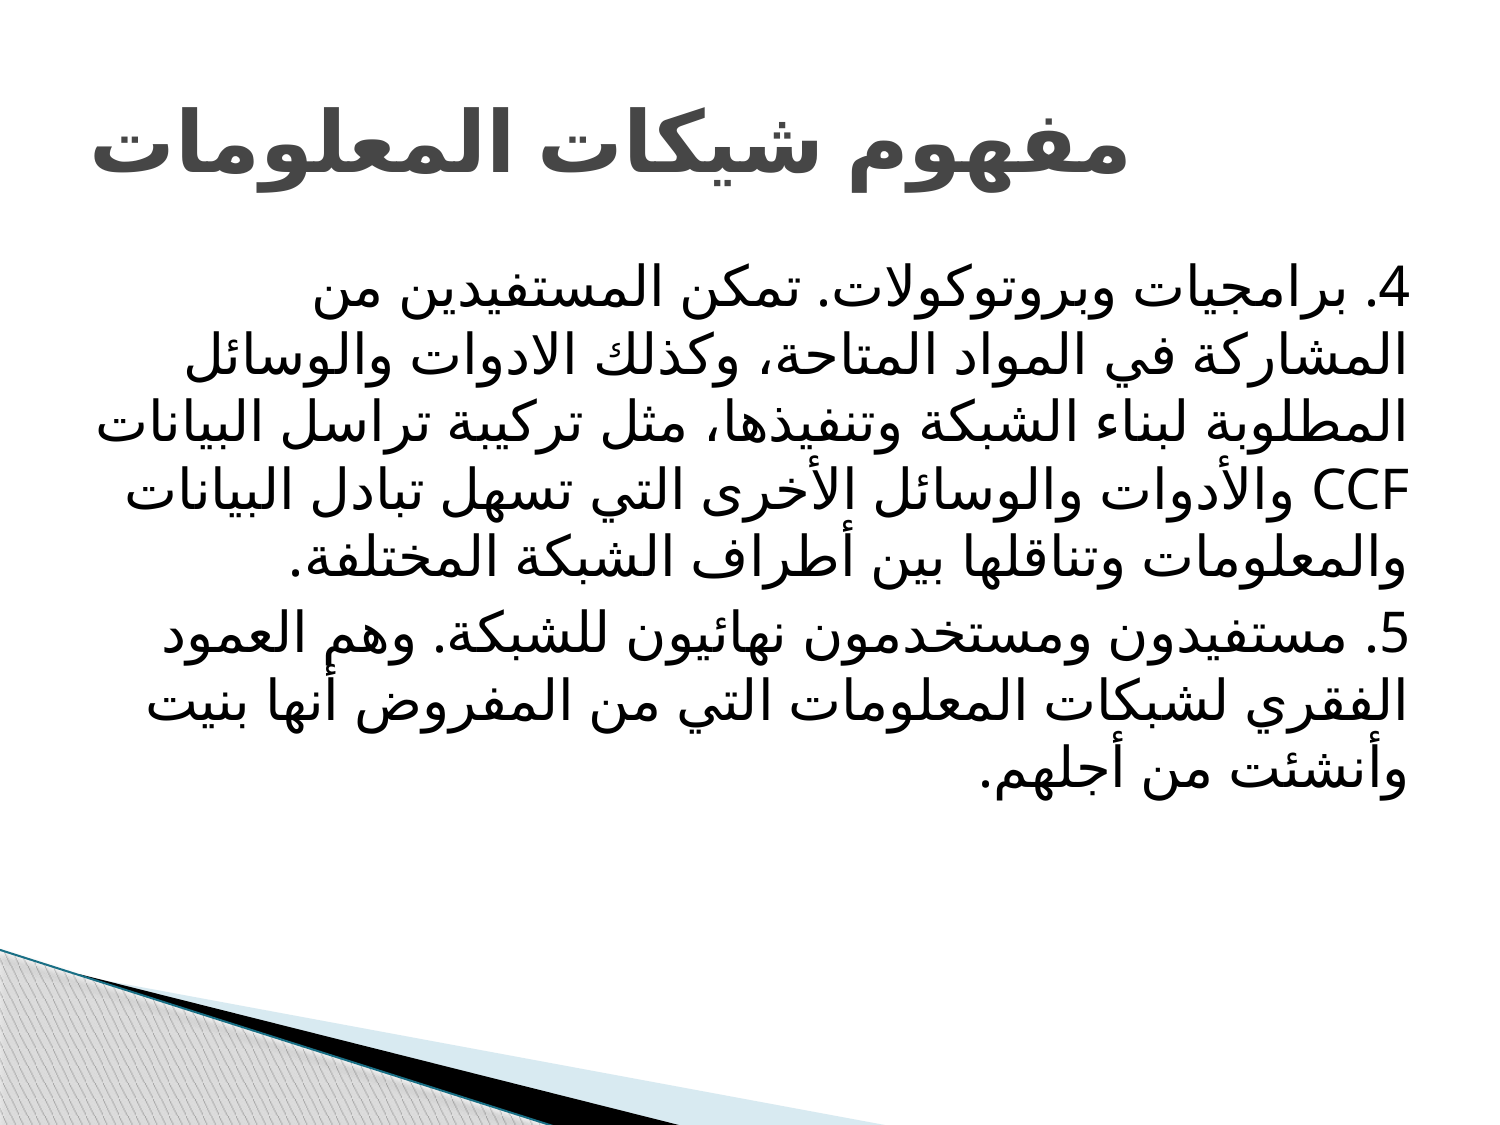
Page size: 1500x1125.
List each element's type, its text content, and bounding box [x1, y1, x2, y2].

list 4. برامجيات وبروتوكولات. تمكن المستفيدين من المشاركة في المواد المتاحة، وكذلك الادوات والوسائل المطلوبة لبناء الشبكة وتنفيذها، مثل تركيبة تراسل البيانات CCF والأدوات والوسائل الأخرى التي تسهل تبادل البيانات والمعلومات وتناقلها بين أطراف الشبكة المختلفة. 5. مستفيدون ومستخدمون نهائيون للشبكة. وهم العمود الفقري لشبكات المعلومات التي من المفروض أنها بنيت وأنشئت من أجلهم. [75, 243, 1425, 986]
title مفهوم شيكات المعلومات [75, 45, 1425, 233]
